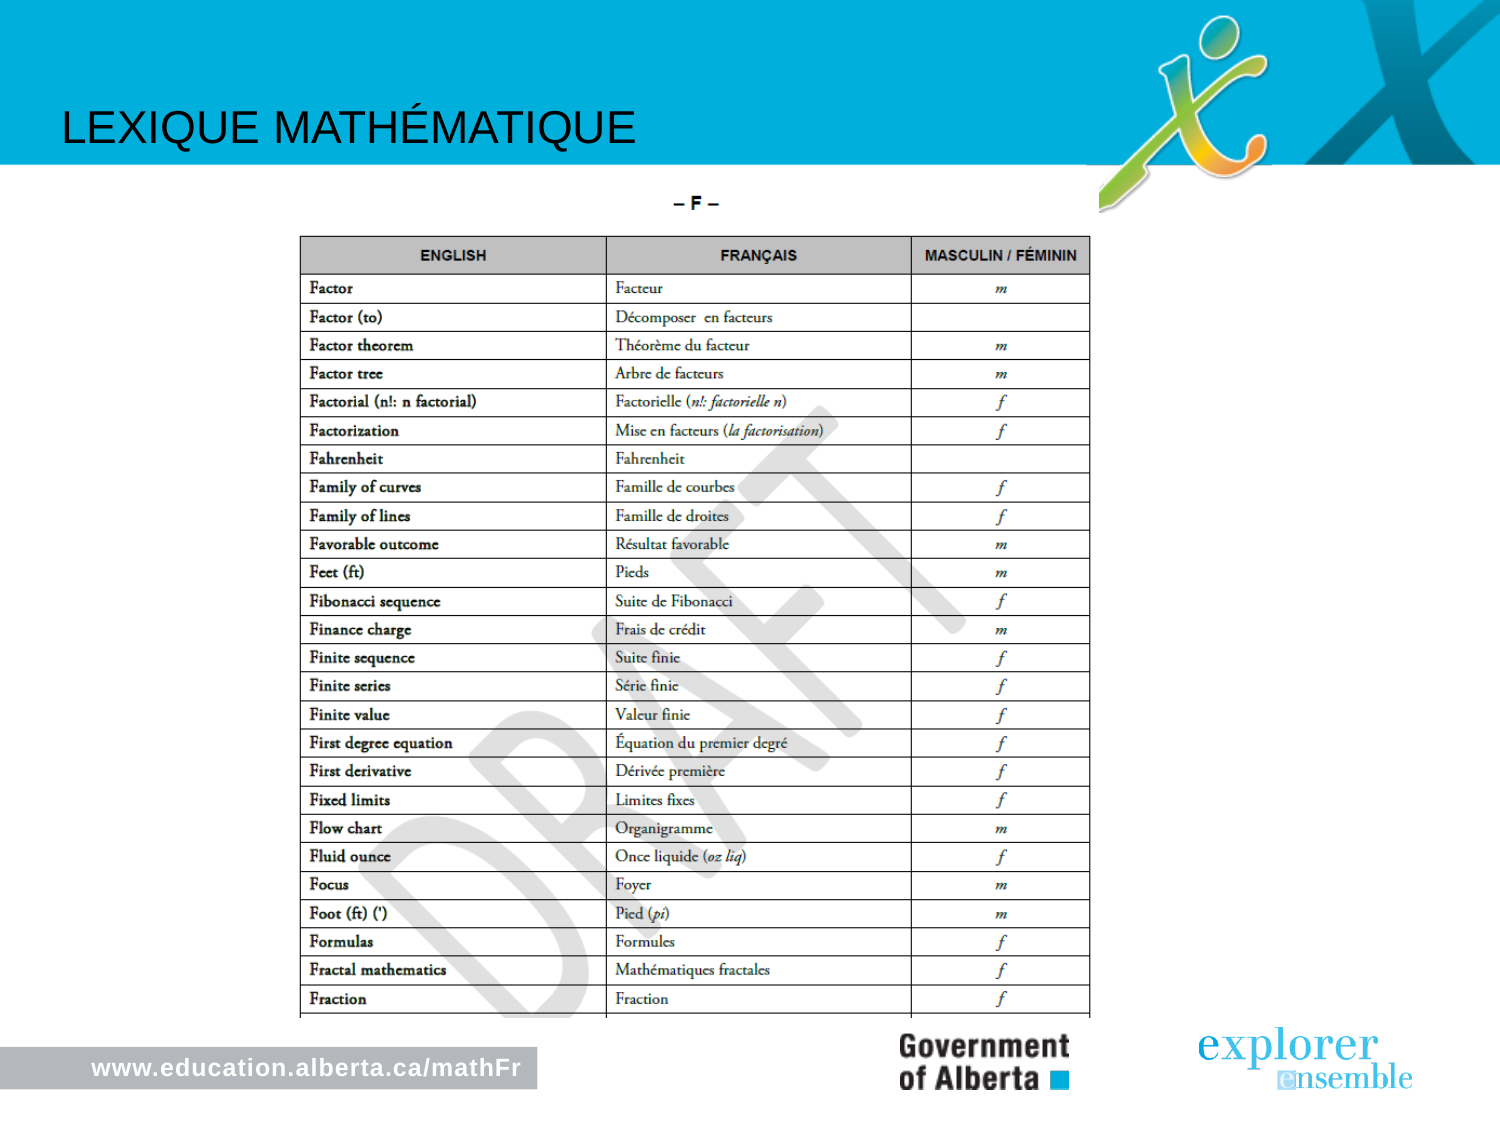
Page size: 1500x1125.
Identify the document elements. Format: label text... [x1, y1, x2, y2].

picture [1199, 16, 1239, 60]
picture [1198, 1026, 1412, 1090]
picture [900, 1032, 1069, 1090]
subtitle Lexique mathématique [60, 32, 1133, 154]
picture [0, 55, 1500, 1019]
